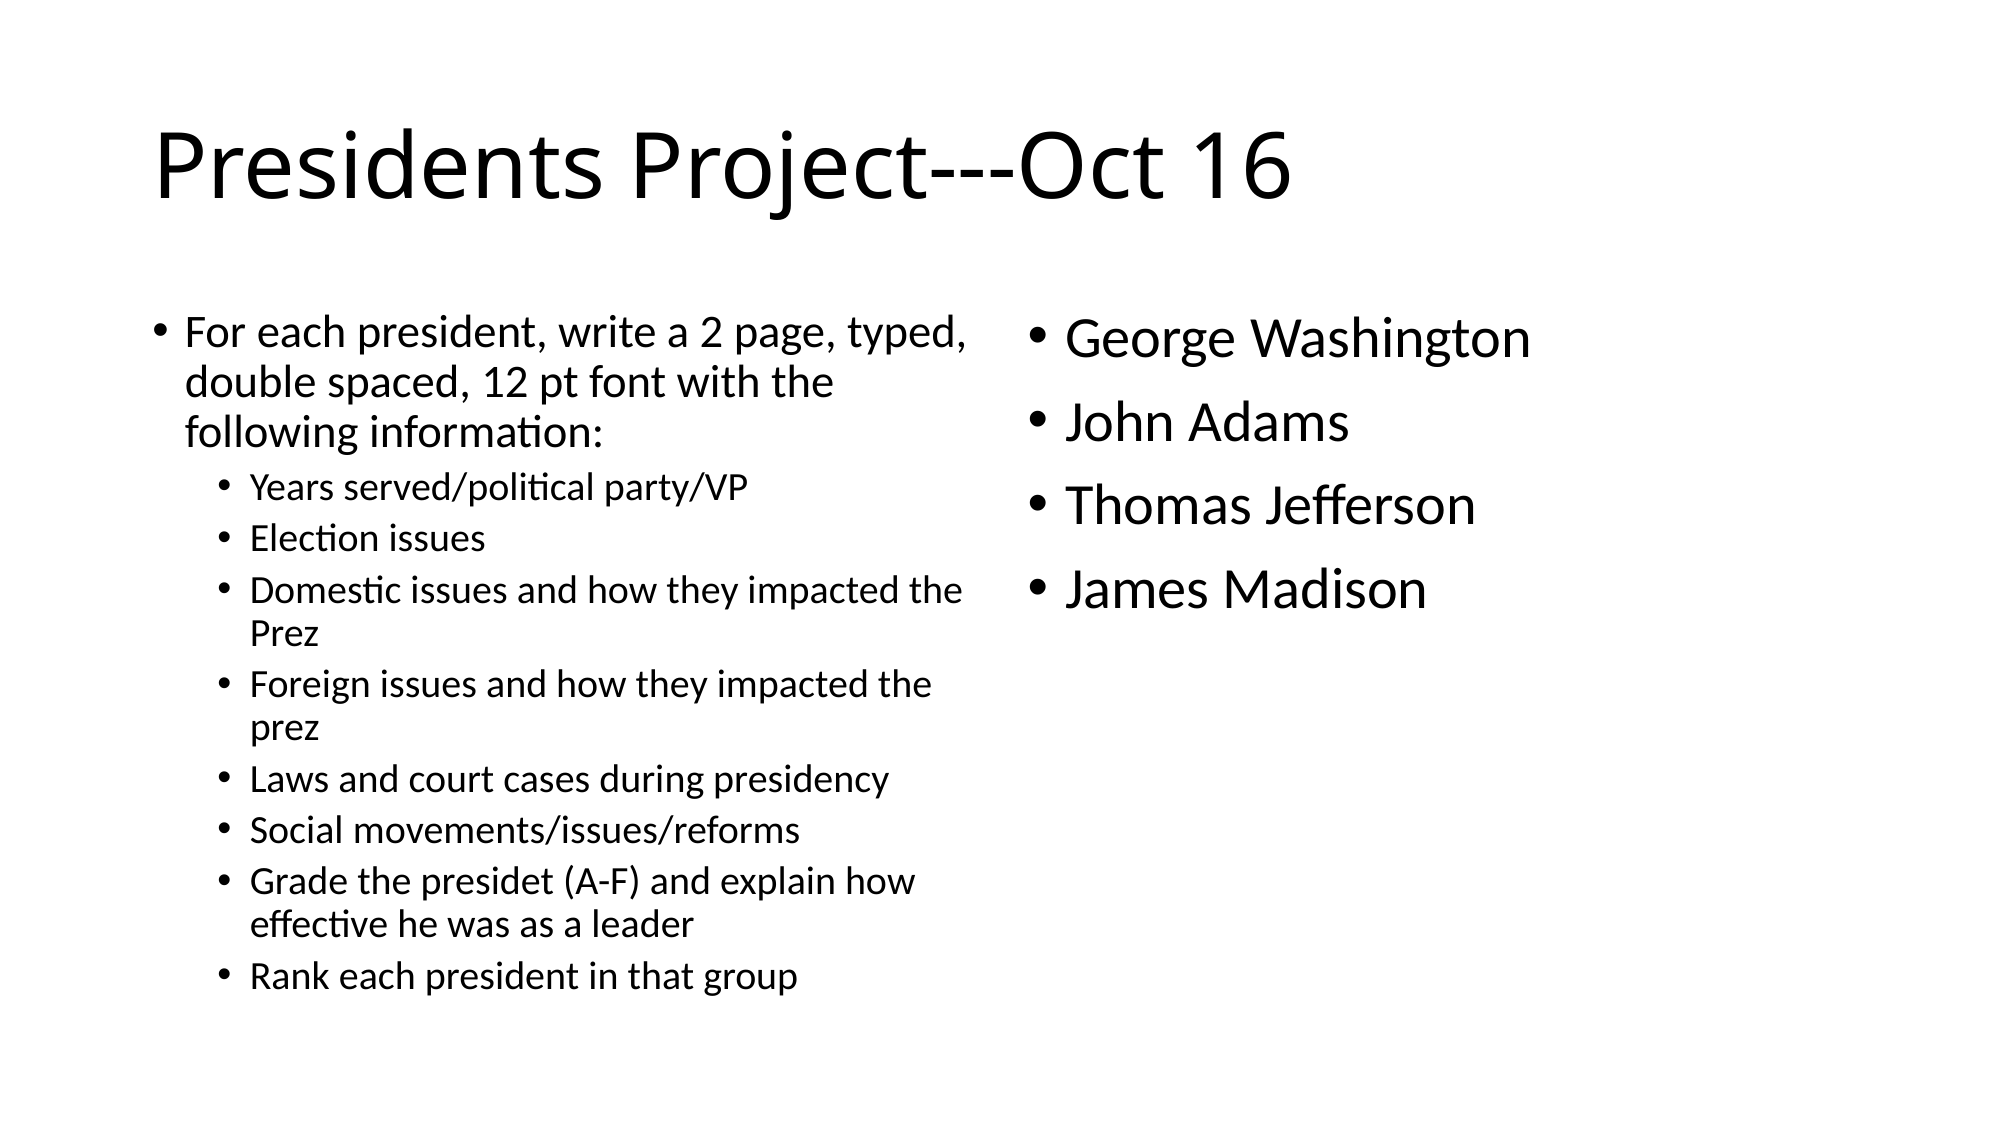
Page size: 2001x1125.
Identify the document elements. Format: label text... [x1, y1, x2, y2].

list George Washington John Adams Thomas Jefferson James Madison [1012, 299, 1863, 1014]
title Presidents Project---Oct 16 [137, 59, 1863, 278]
list For each president, write a 2 page, typed, double spaced, 12 pt font with the following information: Years served/political party/VP Election issues Domestic issues and how they impacted the Prez Foreign issues and how they impacted the prez Laws and court cases during presidency Social movements/issues/reforms Grade the presidet (A-F) and explain how effective he was as a leader Rank each president in that group [137, 299, 988, 1014]
